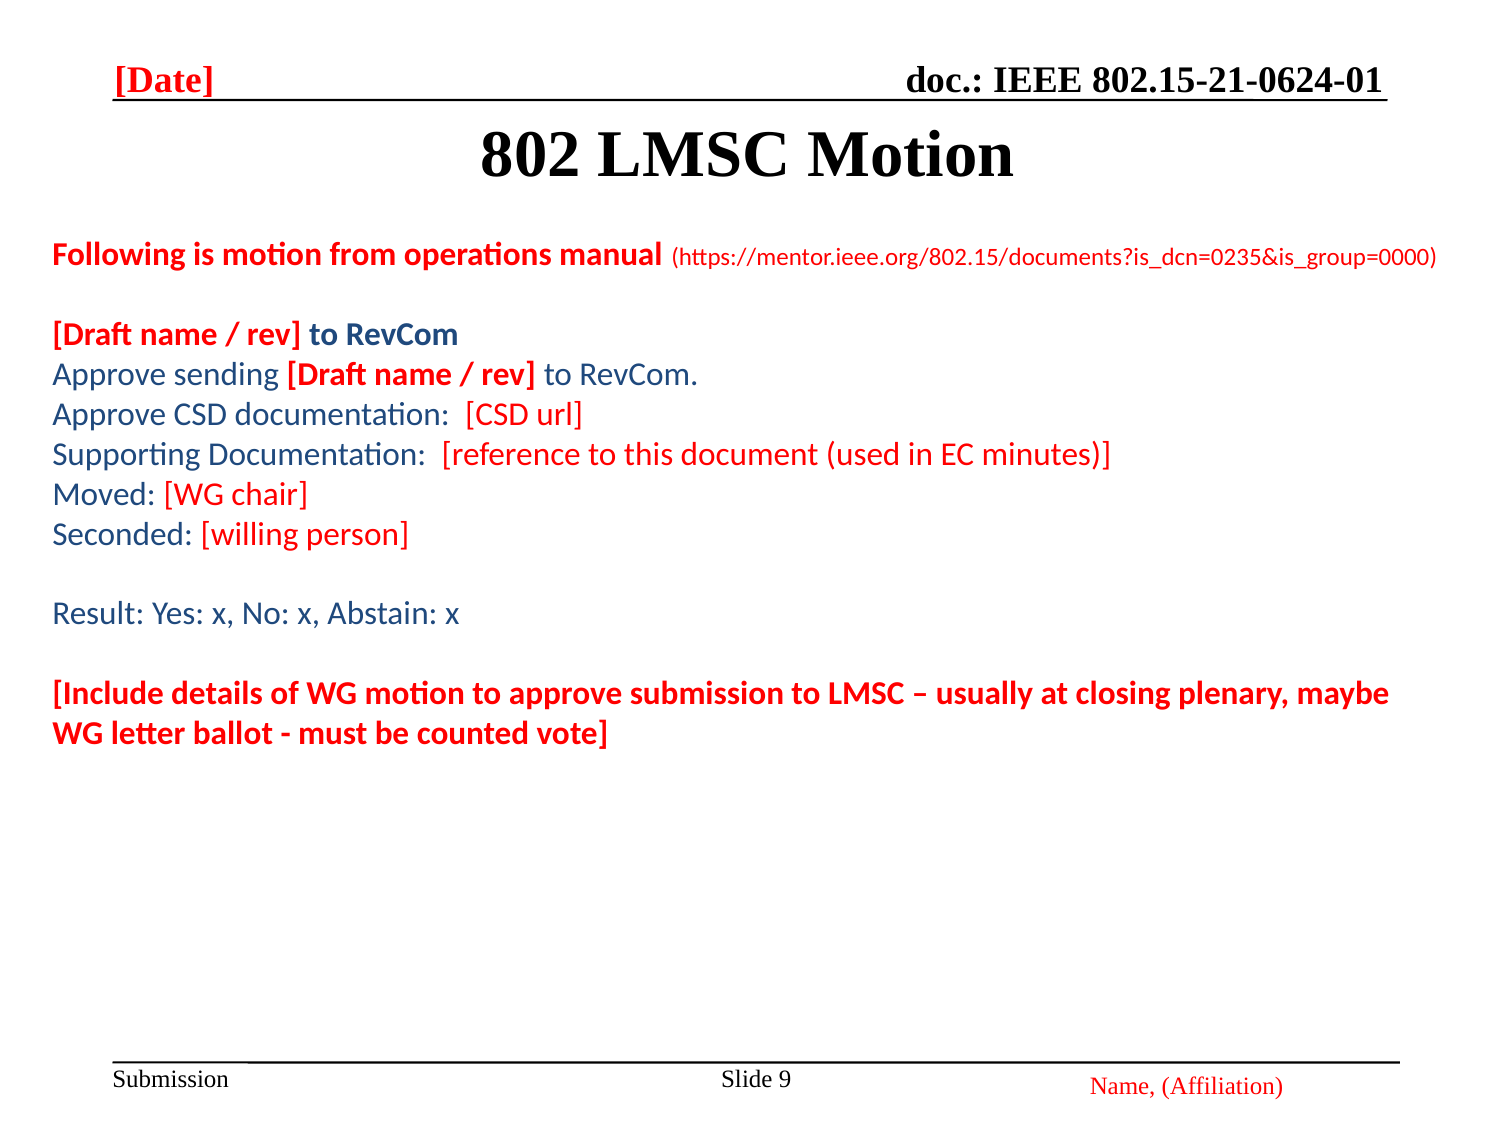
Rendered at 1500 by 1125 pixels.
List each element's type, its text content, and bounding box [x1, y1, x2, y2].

slide_number [Date] [114, 54, 216, 101]
slide_number Slide 9 [712, 1061, 800, 1093]
footer Name, (Affiliation) [1074, 1062, 1413, 1113]
text_box Following is motion from operations manual (https://mentor.ieee.org/802.15/documents?is_dcn=0235&is_group=0000) [Draft name / rev] to RevCom Approve sending [Draft name / rev] to RevCom. Approve CSD documentation: [CSD url] Supporting Documentation: [reference to this document (used in EC minutes)] Moved: [WG chair] Seconded: [willing person] Result: Yes: x, No: x, Abstain: x [Include details of WG motion to approve submission to LMSC – usually at closing plenary, maybe WG letter ballot - must be counted vote] [37, 224, 1463, 759]
title 802 LMSC Motion [110, 74, 1386, 224]
